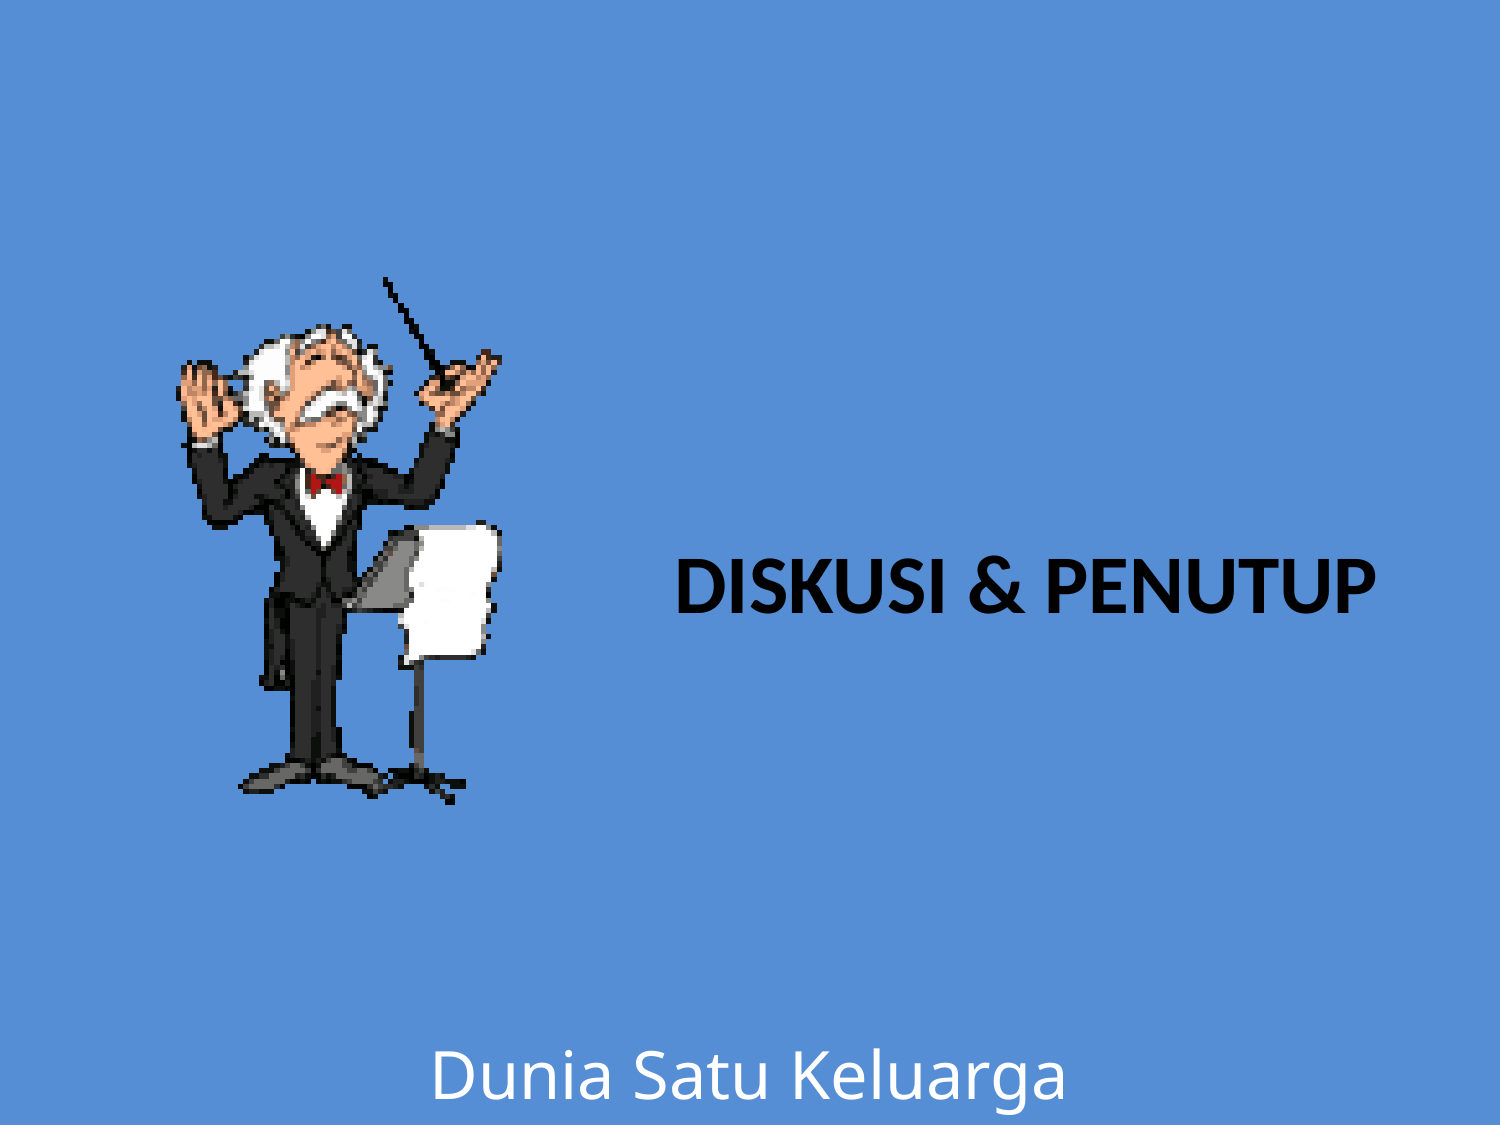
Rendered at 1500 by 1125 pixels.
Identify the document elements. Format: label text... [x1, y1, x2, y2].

text_box Dunia Satu Keluarga [112, 1025, 1388, 1125]
title Diskusi & penutup [527, 522, 1394, 747]
picture [124, 262, 523, 805]
